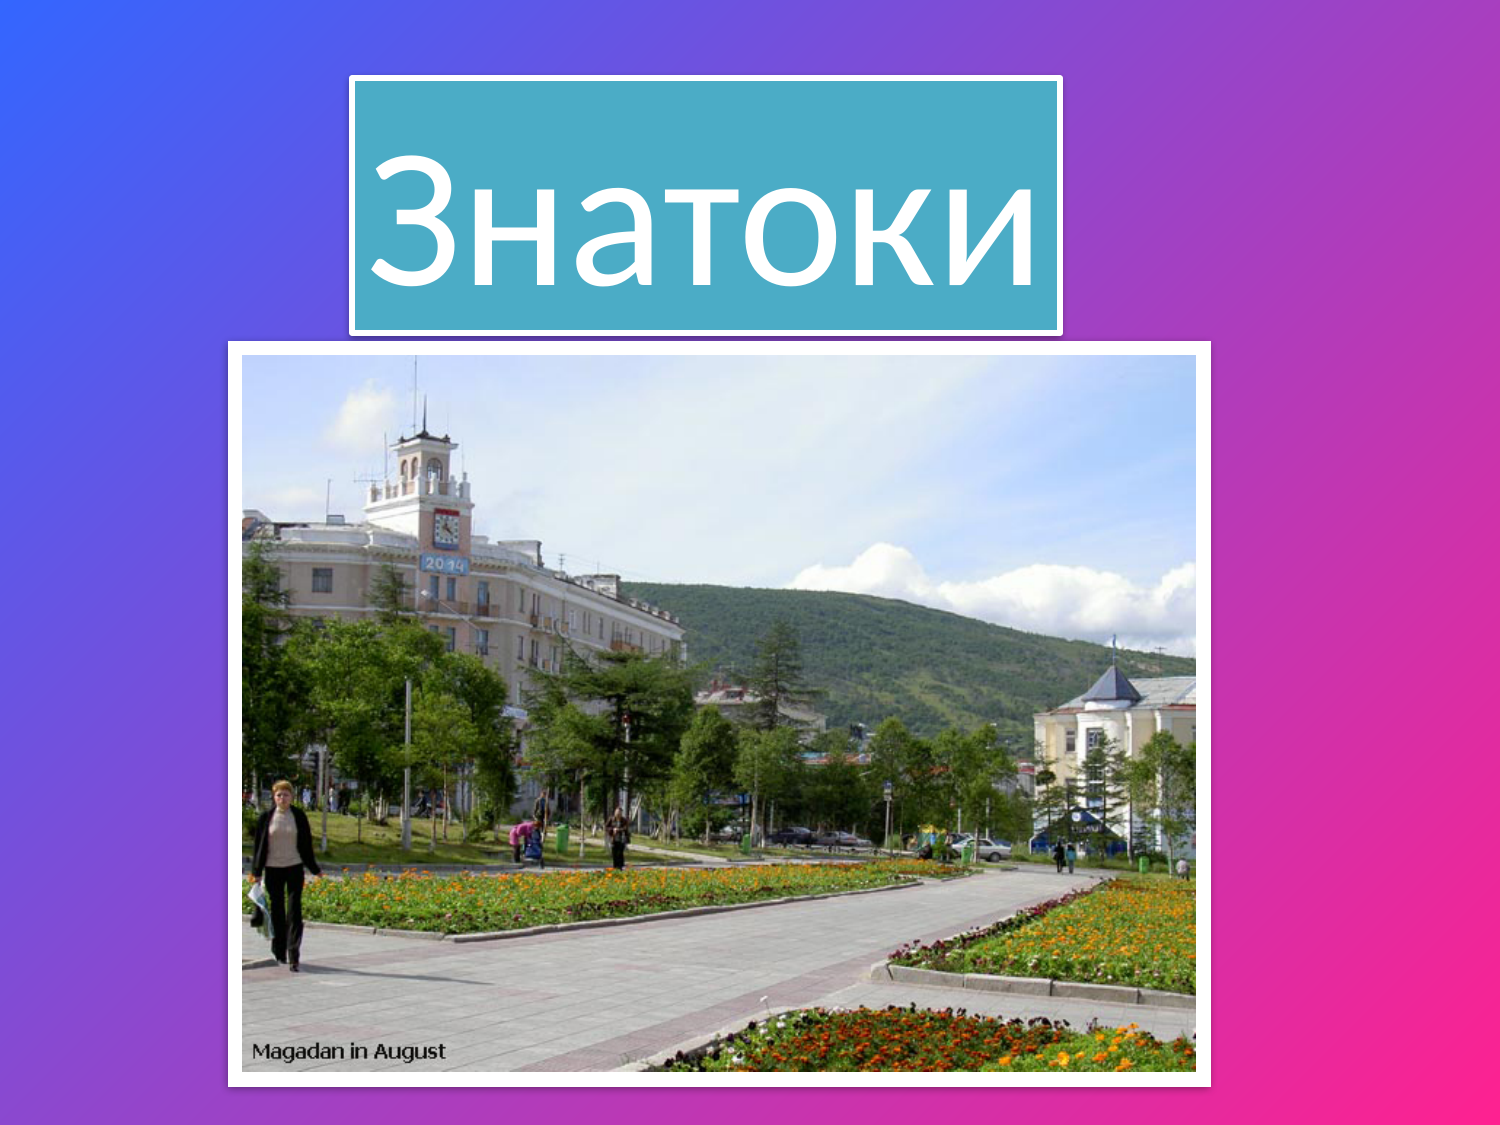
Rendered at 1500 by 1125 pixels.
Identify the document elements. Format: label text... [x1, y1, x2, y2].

picture [241, 355, 1197, 1073]
text_box Знатоки [349, 75, 1063, 336]
